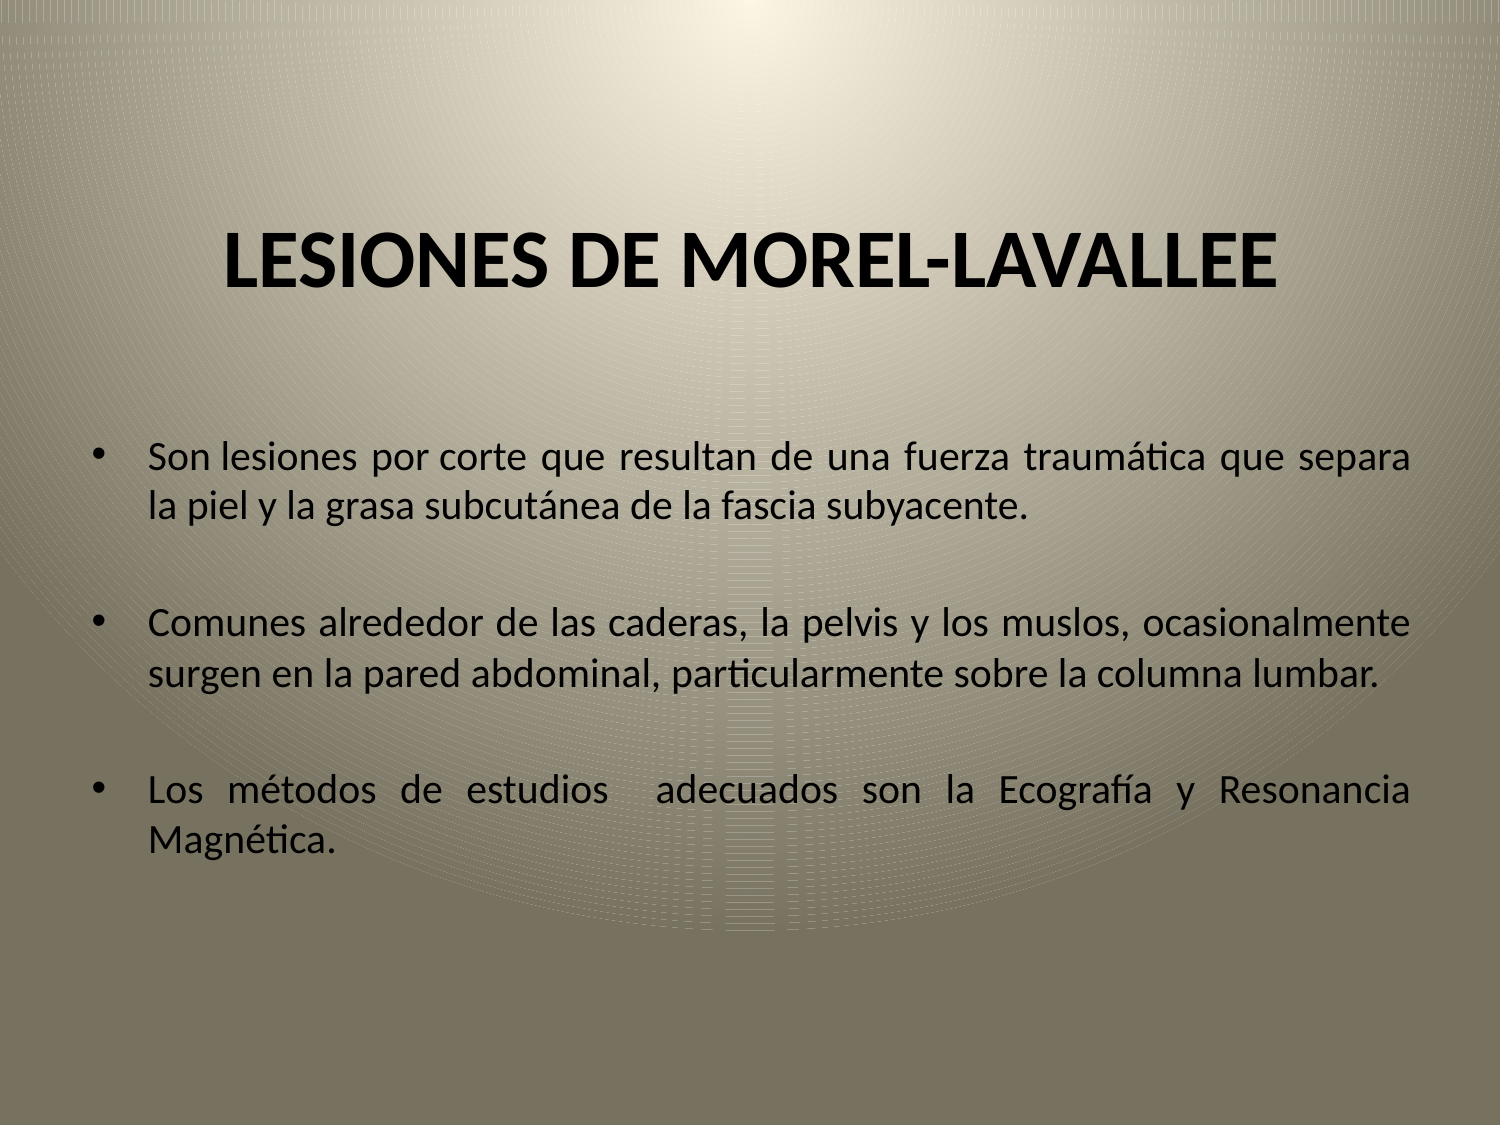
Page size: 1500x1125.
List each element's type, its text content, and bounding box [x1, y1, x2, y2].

title LESIONES DE MOREL-LAVALLEE [76, 160, 1427, 349]
list Son lesiones por corte que resultan de una fuerza traumática que separa la piel y la grasa subcutánea de la fascia subyacente. Comunes alrededor de las caderas, la pelvis y los muslos, ocasionalmente surgen en la pared abdominal, particularmente sobre la columna lumbar. Los métodos de estudios adecuados son la Ecografía y Resonancia Magnética. [76, 420, 1427, 946]
